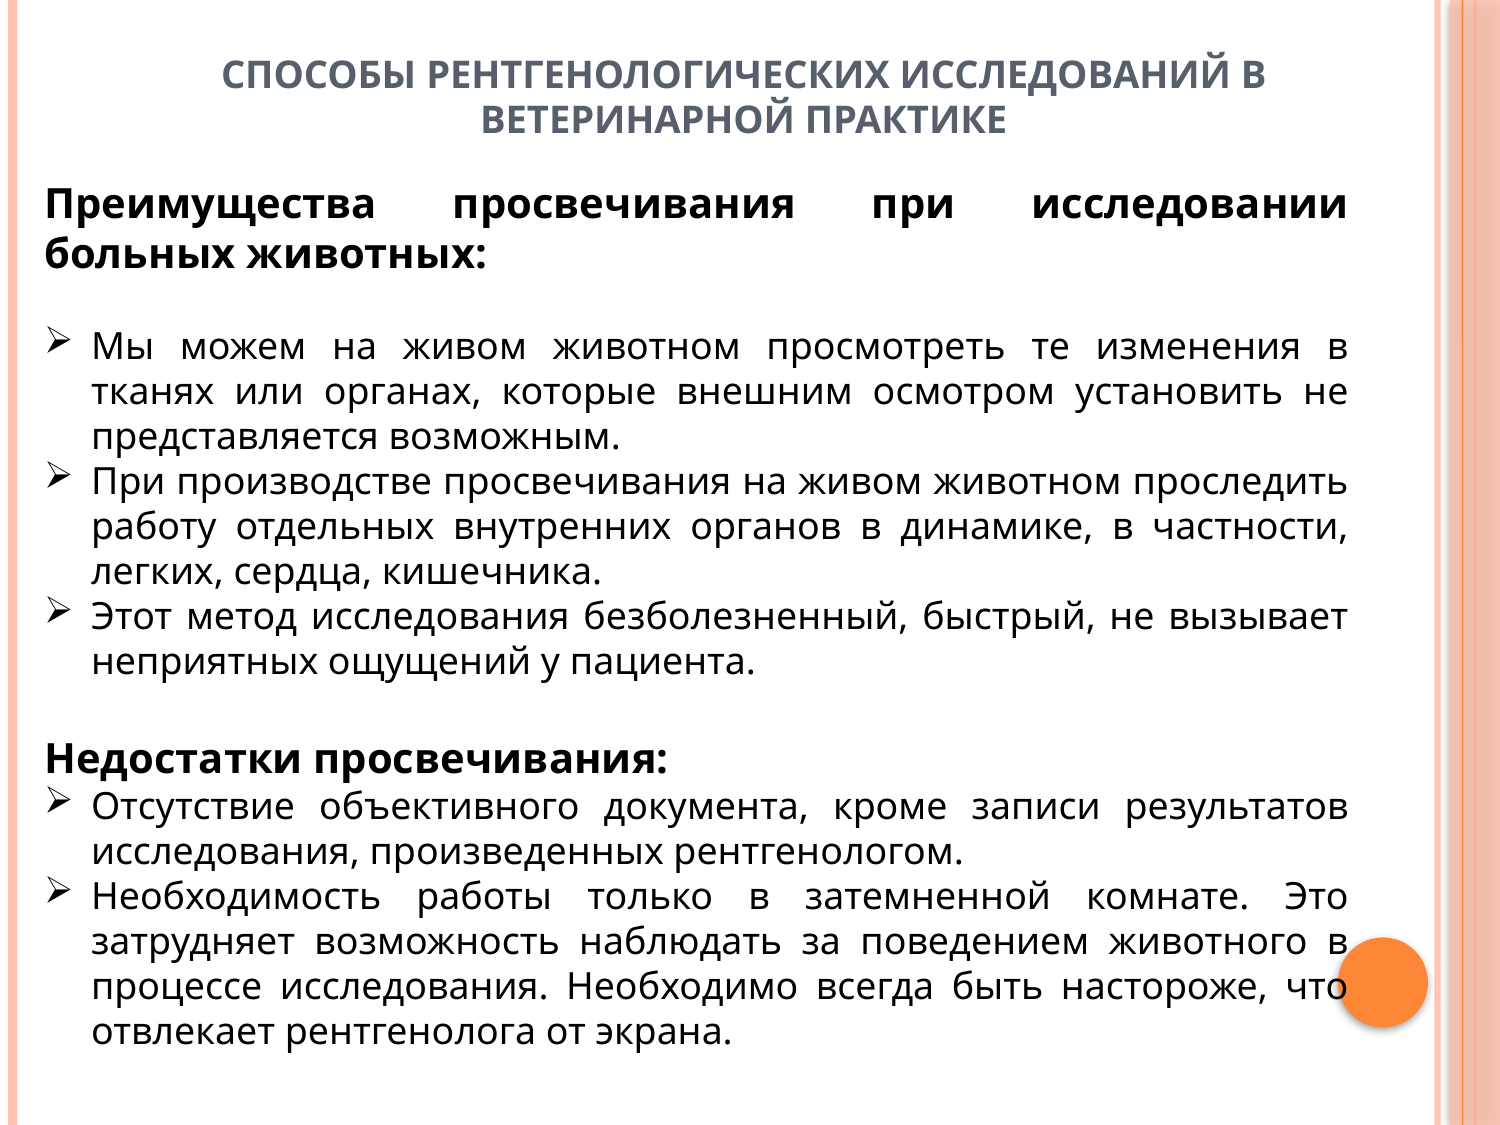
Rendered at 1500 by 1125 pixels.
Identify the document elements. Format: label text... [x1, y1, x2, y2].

title Способы рентгенологических исследований в ветеринарной практике [99, 42, 1388, 101]
text_box [53, 101, 1389, 238]
text_box Преимущества просвечивания при исследовании больных животных: Мы можем на живом животном просмотреть те изменения в тканях или органах, которые внешним осмотром установить не представляется возможным. При производстве просвечивания на живом животном проследить работу отдельных внутренних органов в динамике, в частности, легких, сердца, кишечника. Этот метод исследования безболезненный, быстрый, не вызывает неприятных ощущений у пациента. Недостатки просвечивания: Отсутствие объективного документа, кроме записи результатов исследования, произведенных рентгенологом. Необходимость работы только в затемненной комнате. Это затрудняет возможность наблюдать за поведением животного в процессе исследования. Необходимо всегда быть настороже, что отвлекает рентгенолога от экрана. [29, 169, 1365, 1060]
